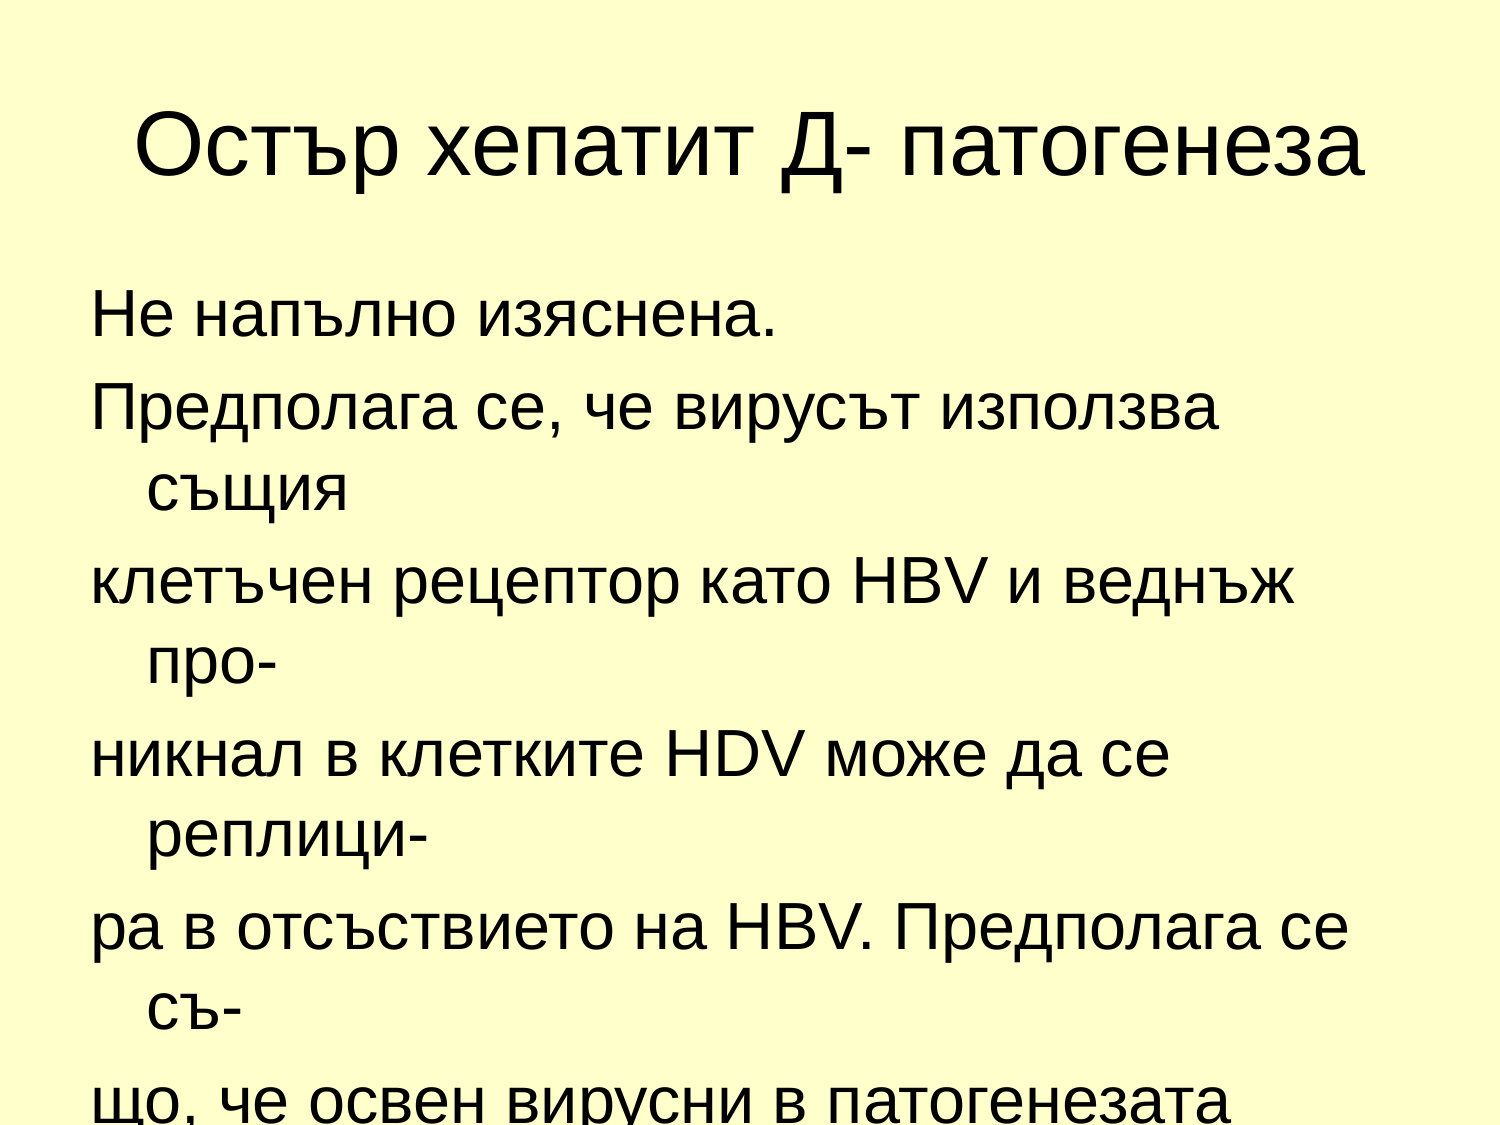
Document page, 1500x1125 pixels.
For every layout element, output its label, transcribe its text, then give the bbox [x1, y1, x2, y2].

list Не напълно изяснена. Предполага се, че вирусът използва същия клетъчен рецептор като НВV и веднъж про- никнал в клетките HDV може да се реплици- ра в отсъствието на НВV. Предполага се съ- що, че освен вирусни в патогенезата учас- тват и фактори на гостоприемника. [75, 262, 1425, 1005]
title Остър хепатит Д- патогенеза [75, 45, 1425, 233]
